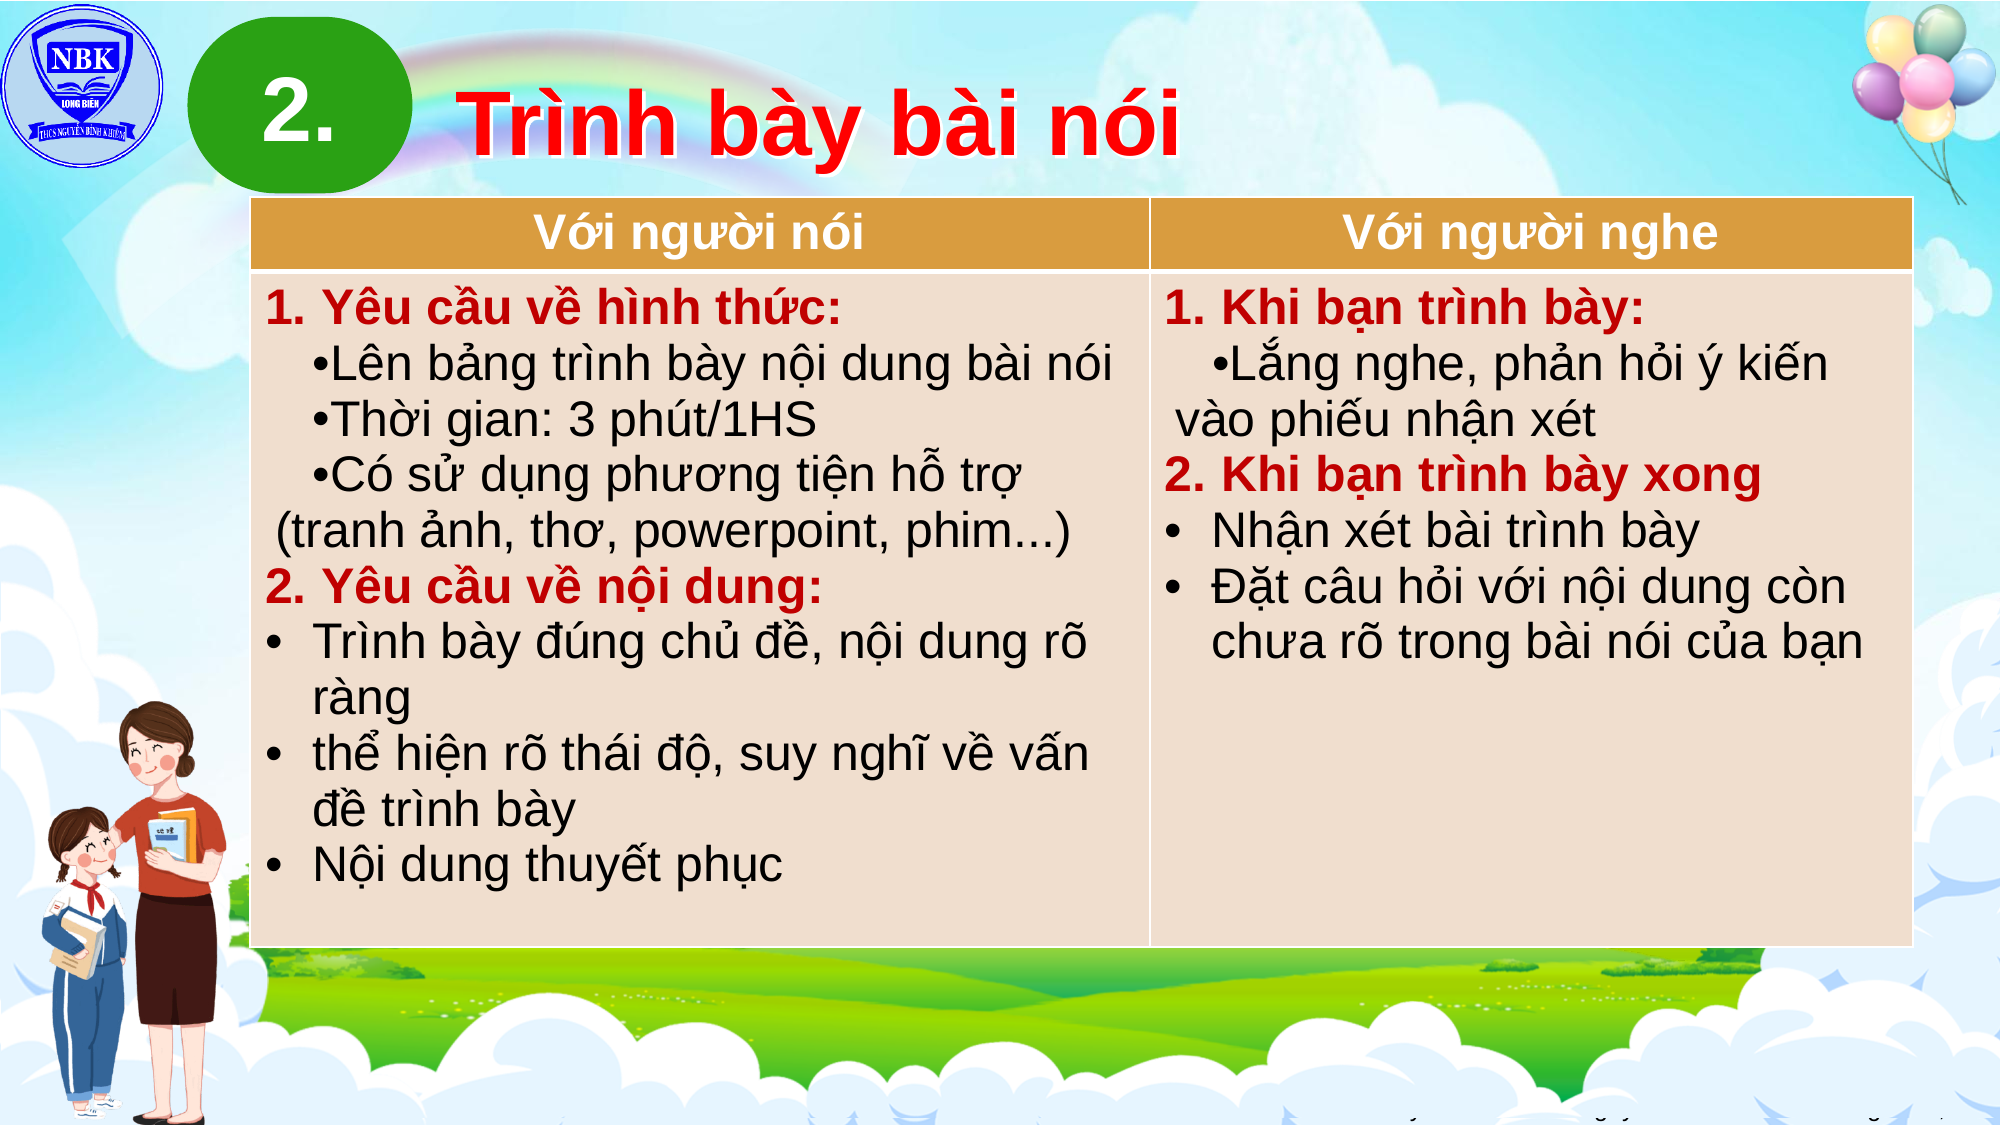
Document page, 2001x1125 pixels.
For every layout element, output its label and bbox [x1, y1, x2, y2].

picture [0, 0, 2000, 1125]
text_box [1, 117, 2000, 1119]
text_box [436, 56, 1207, 186]
